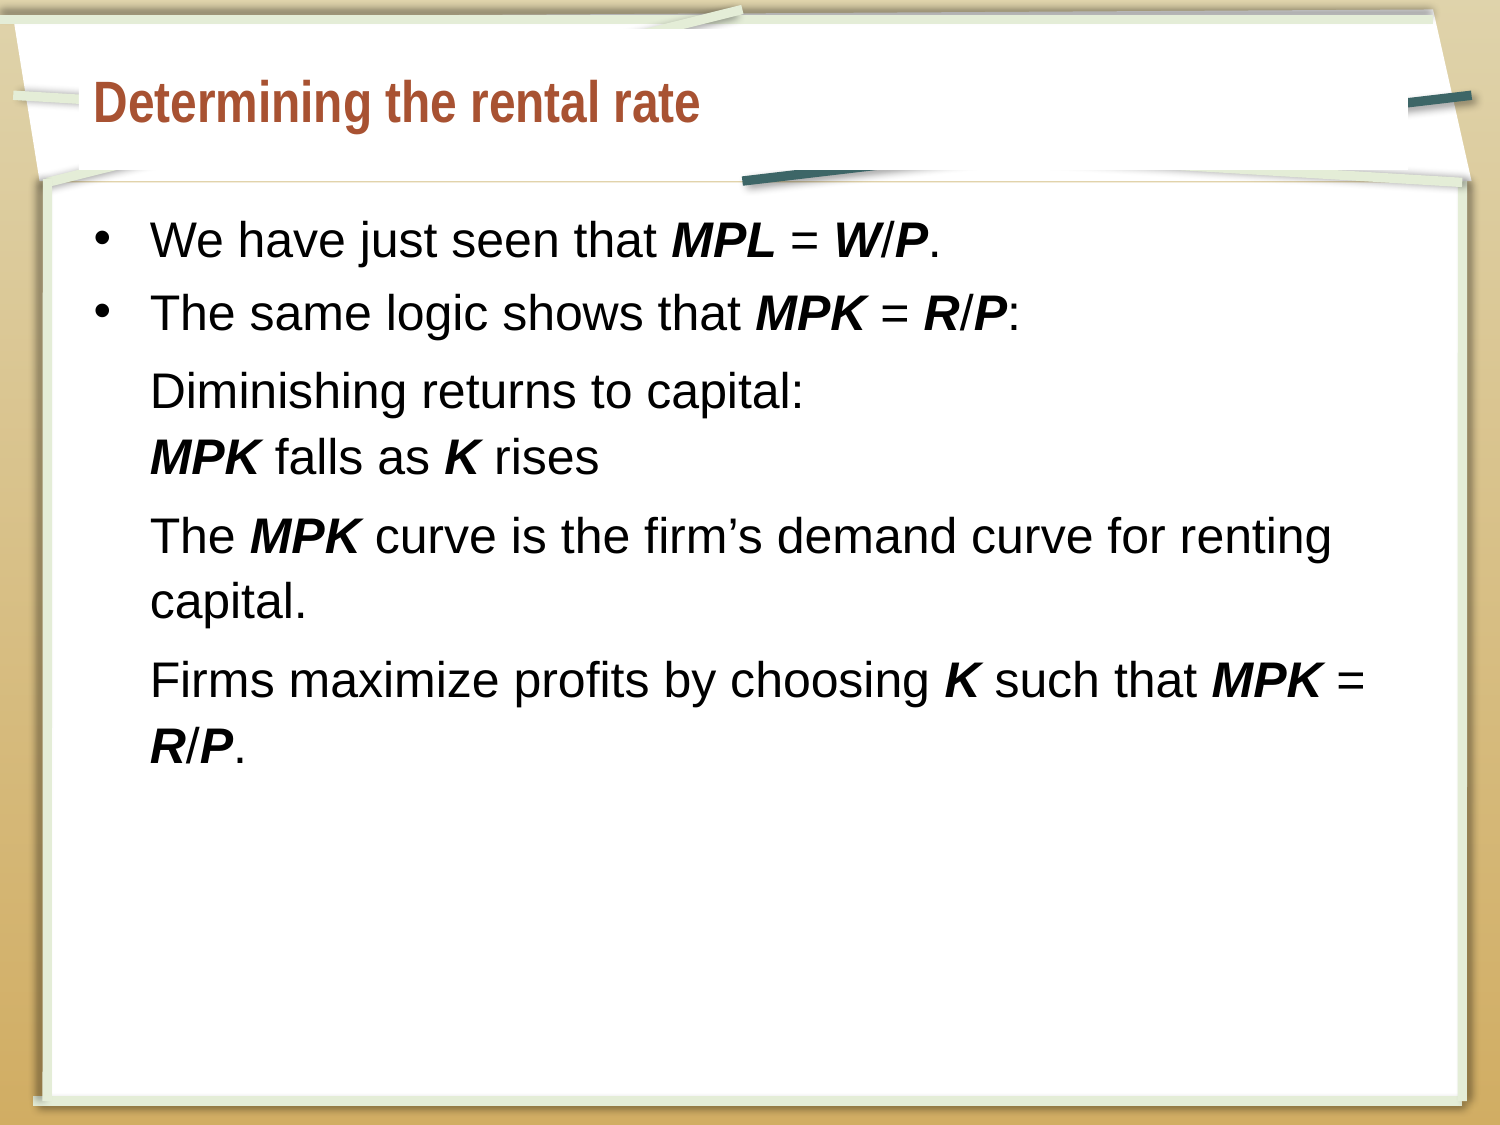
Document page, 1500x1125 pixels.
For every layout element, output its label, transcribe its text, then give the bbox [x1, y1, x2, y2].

list We have just seen that MPL = W/P. The same logic shows that MPK = R/P: Diminishing returns to capital: MPK falls as K rises The MPK curve is the firm’s demand curve for renting capital. Firms maximize profits by choosing K such that MPK = R/P. [78, 200, 1445, 1080]
title Determining the rental rate [78, 29, 1408, 170]
